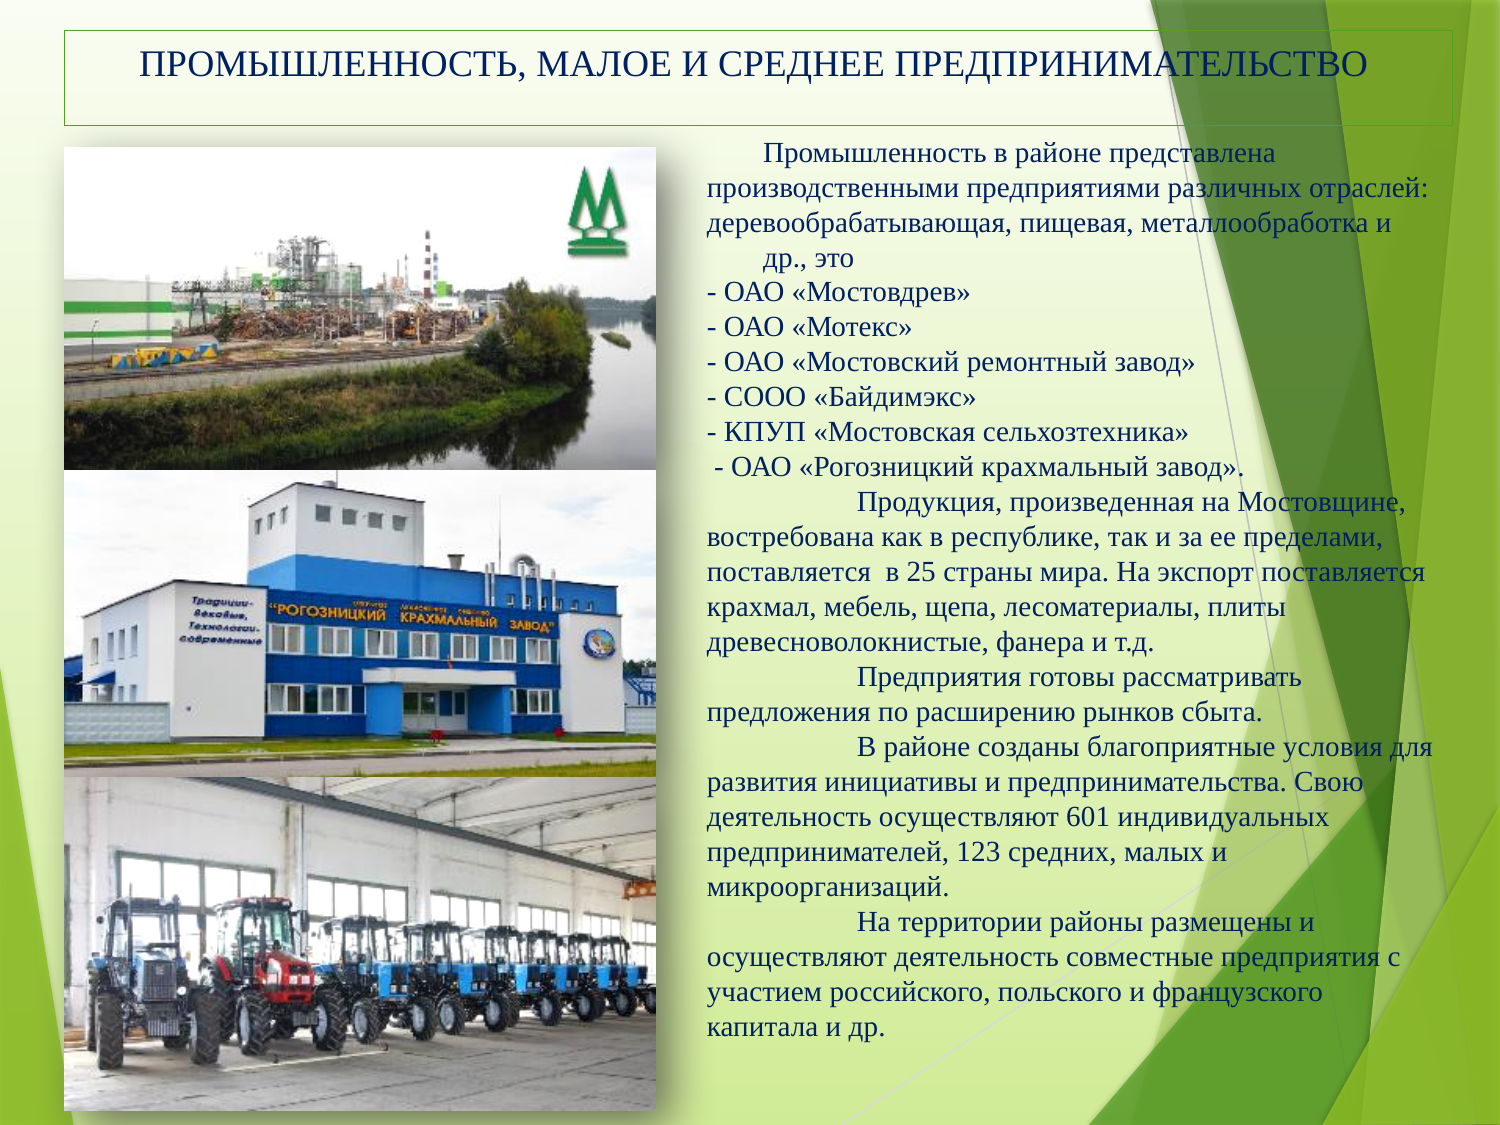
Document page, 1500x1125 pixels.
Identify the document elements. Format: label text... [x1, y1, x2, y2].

table_cell [691, 176, 697, 1012]
list Промышленность в районе представлена производственными предприятиями различных отраслей: деревообрабатывающая, пищевая, металлообработка и др., это - ОАО «Мостовдрев» - ОАО «Мотекс» - ОАО «Мостовский ремонтный завод» - СООО «Байдимэкс» - КПУП «Мостовская сельхозтехника» - ОАО «Рогозницкий крахмальный завод». Продукция, произведенная на Мостовщине, востребована как в республике, так и за ее пределами, поставляется в 25 страны мира. На экспорт поставляется крахмал, мебель, щепа, лесоматериалы, плиты древесноволокнистые, фанера и т.д. Предприятия готовы рассматривать предложения по расширению рынков сбыта. В районе созданы благоприятные условия для развития инициативы и предпринимательства. Свою деятельность осуществляют 601 индивидуальных предпринимателей, 123 средних, малых и микроорганизаций. На территории районы размещены и осуществляют деятельность совместные предприятия с участием российского, польского и французского капитала и др. [691, 125, 1453, 1012]
picture [64, 146, 656, 1112]
title ПРОМЫШЛЕННОСТЬ, МАЛОЕ И СРЕДНЕЕ ПРЕДПРИНИМАТЕЛЬСТВО [64, 30, 1453, 126]
